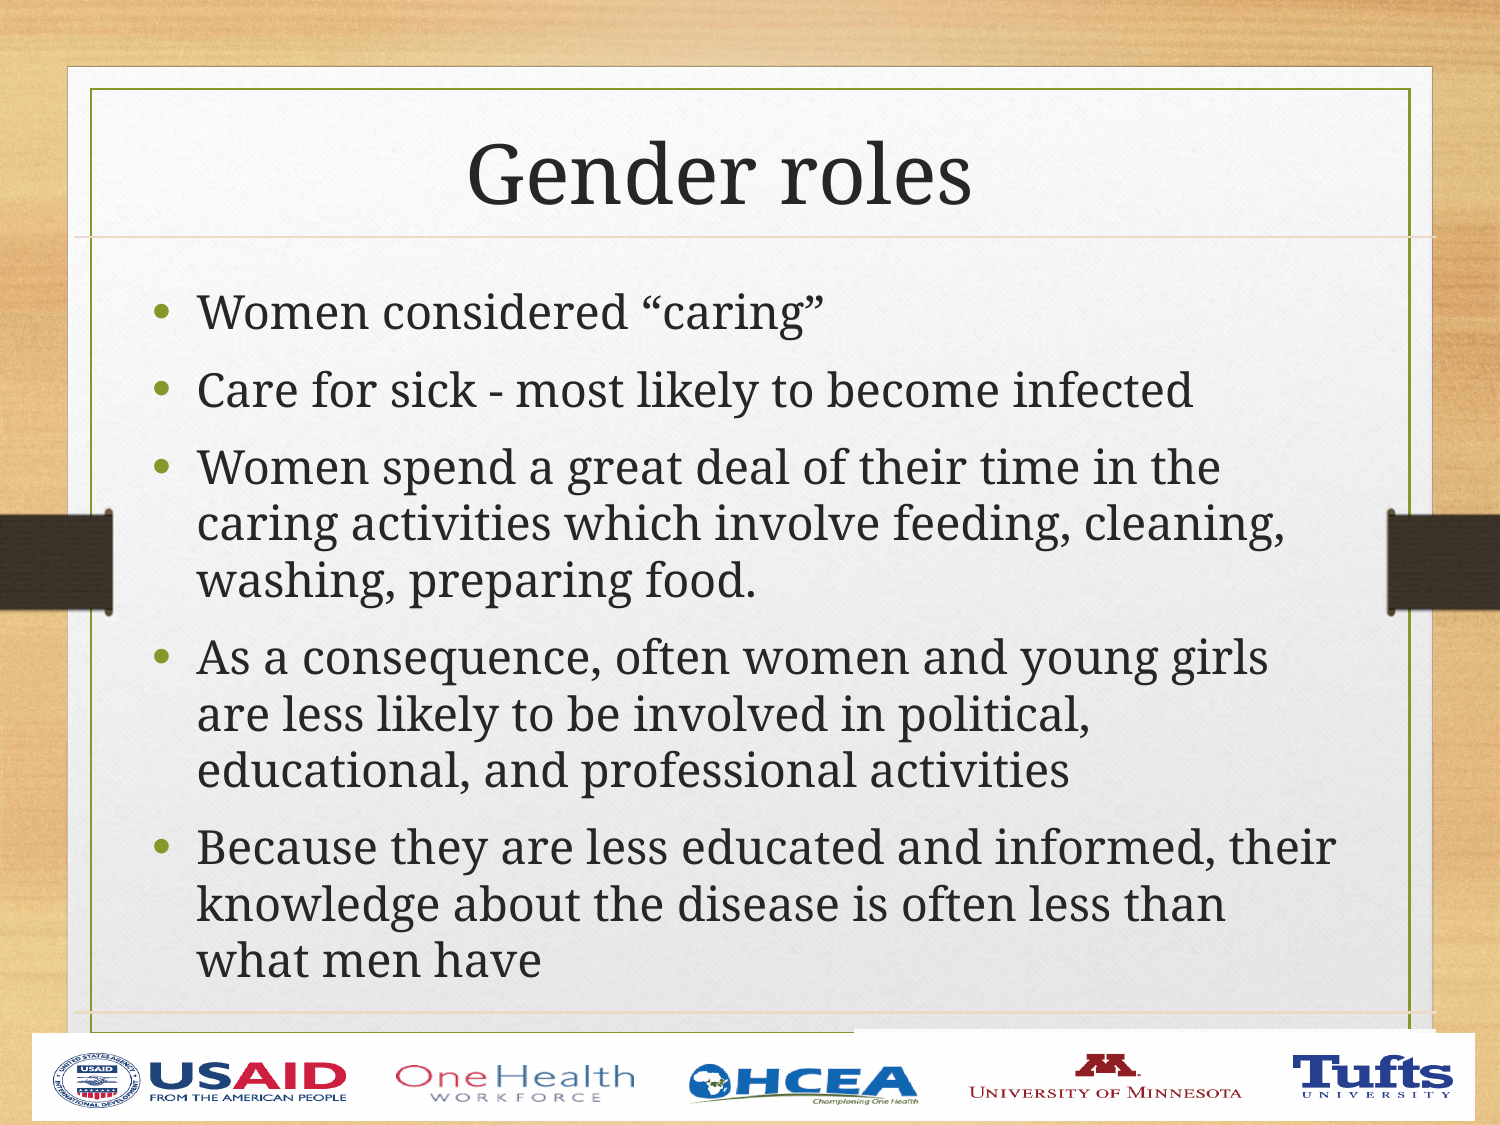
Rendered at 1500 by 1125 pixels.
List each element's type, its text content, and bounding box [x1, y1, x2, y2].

title Gender roles [162, 64, 1278, 275]
list Women considered “caring” Care for sick - most likely to become infected Women spend a great deal of their time in the caring activities which involve feeding, cleaning, washing, preparing food. As a consequence, often women and young girls are less likely to be involved in political, educational, and professional activities Because they are less educated and informed, their knowledge about the disease is often less than what men have [137, 275, 1363, 1000]
picture [0, 0, 1500, 1125]
